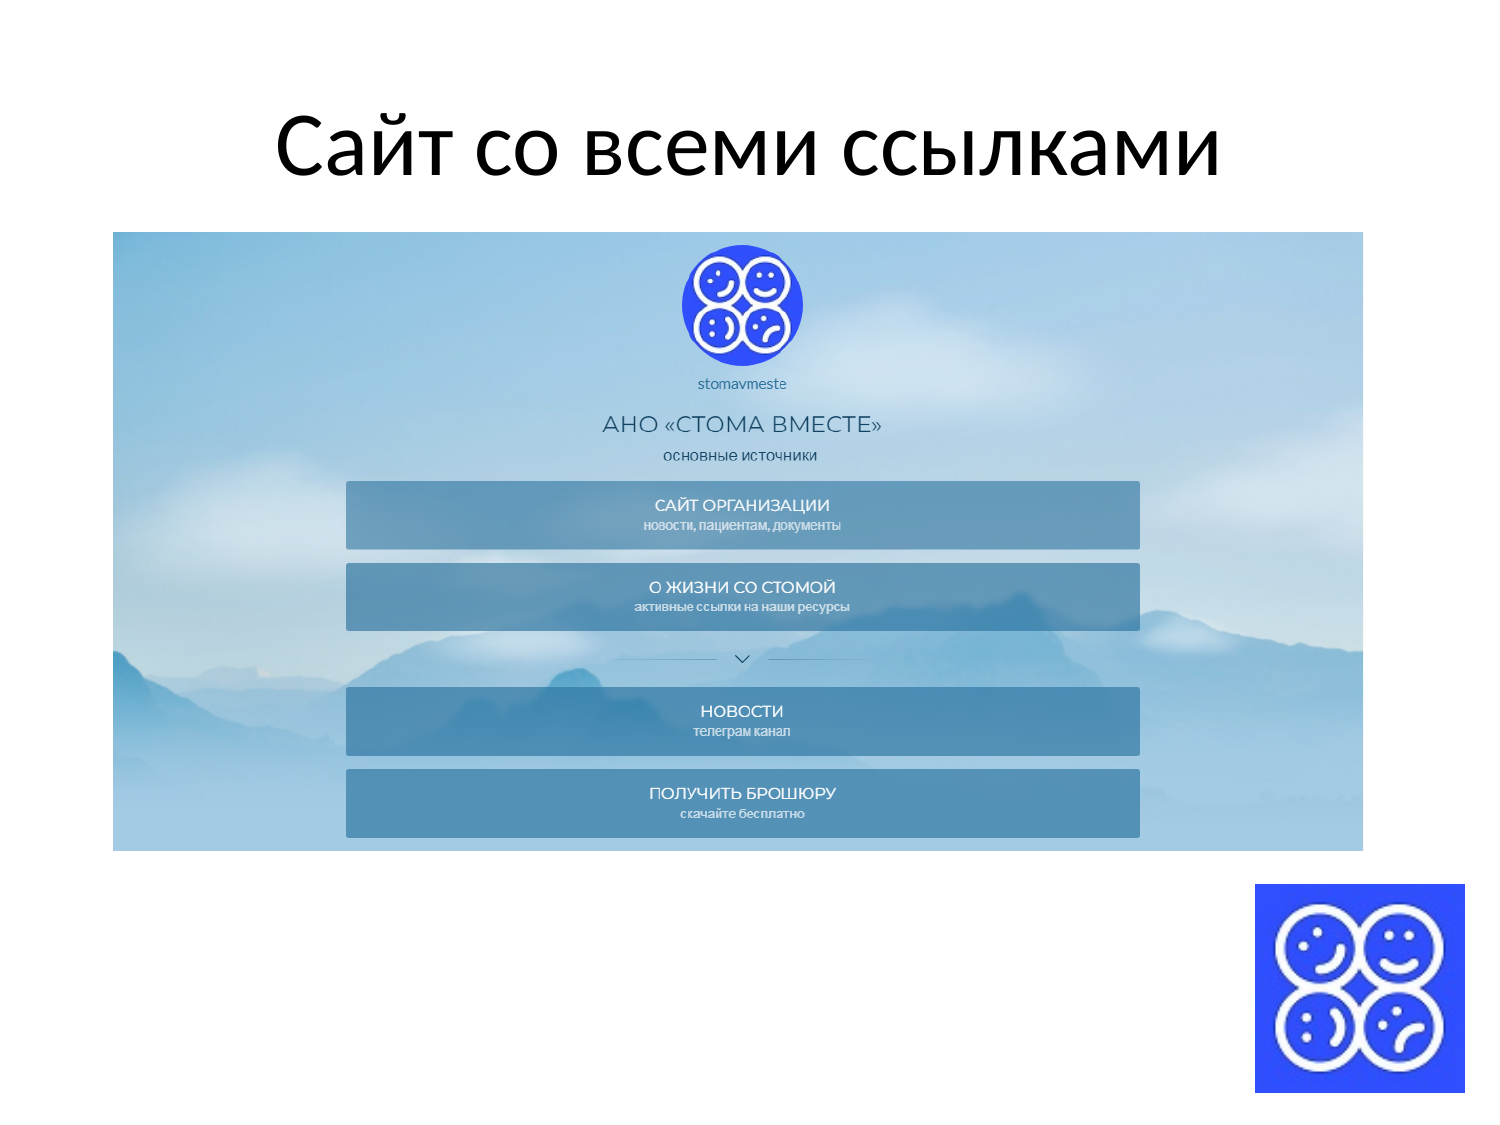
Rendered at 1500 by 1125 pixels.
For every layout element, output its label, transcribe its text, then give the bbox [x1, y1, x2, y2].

title Сайт со всеми ссылками [75, 45, 1425, 233]
picture [1255, 883, 1465, 1093]
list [112, 232, 1364, 852]
